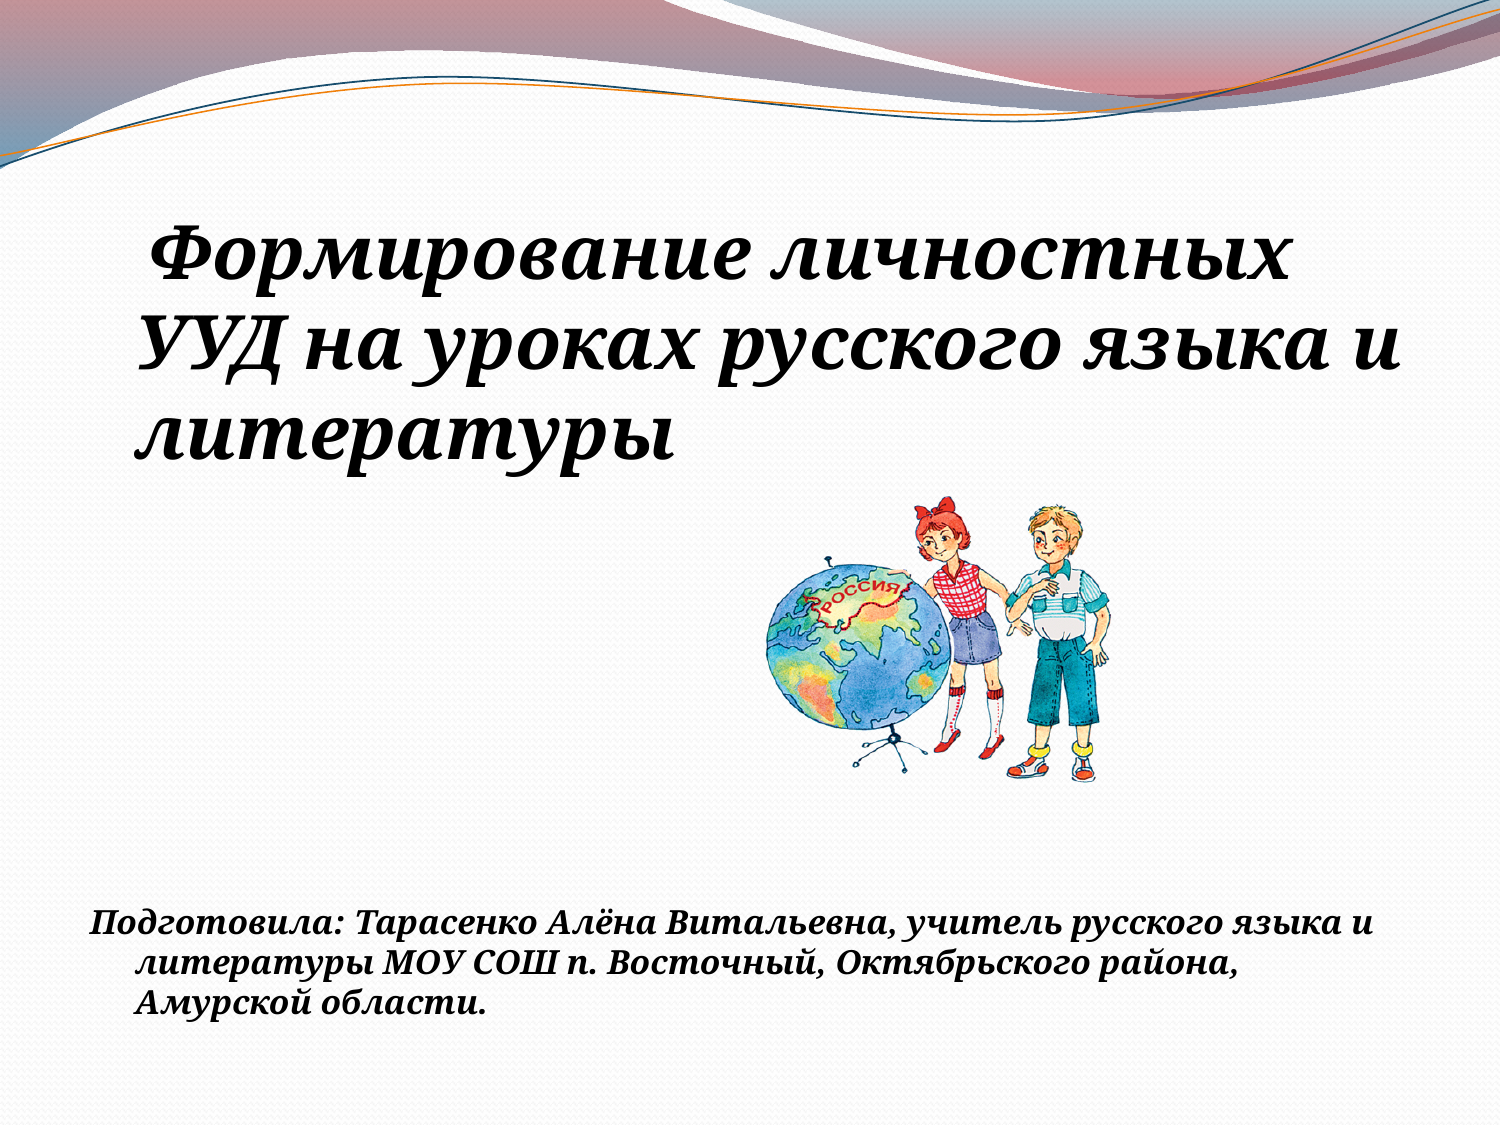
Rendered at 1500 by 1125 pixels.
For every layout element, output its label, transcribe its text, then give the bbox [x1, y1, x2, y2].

list Формирование личностных УУД на уроках русского языка и литературы Подготовила: Тарасенко Алёна Витальевна, учитель русского языка и литературы МОУ СОШ п. Восточный, Октябрьского района, Амурской области. [75, 117, 1425, 1038]
table_cell - Сколько в классе мнений? Почему так получилось? [754, 493, 1120, 797]
picture [761, 491, 1114, 786]
